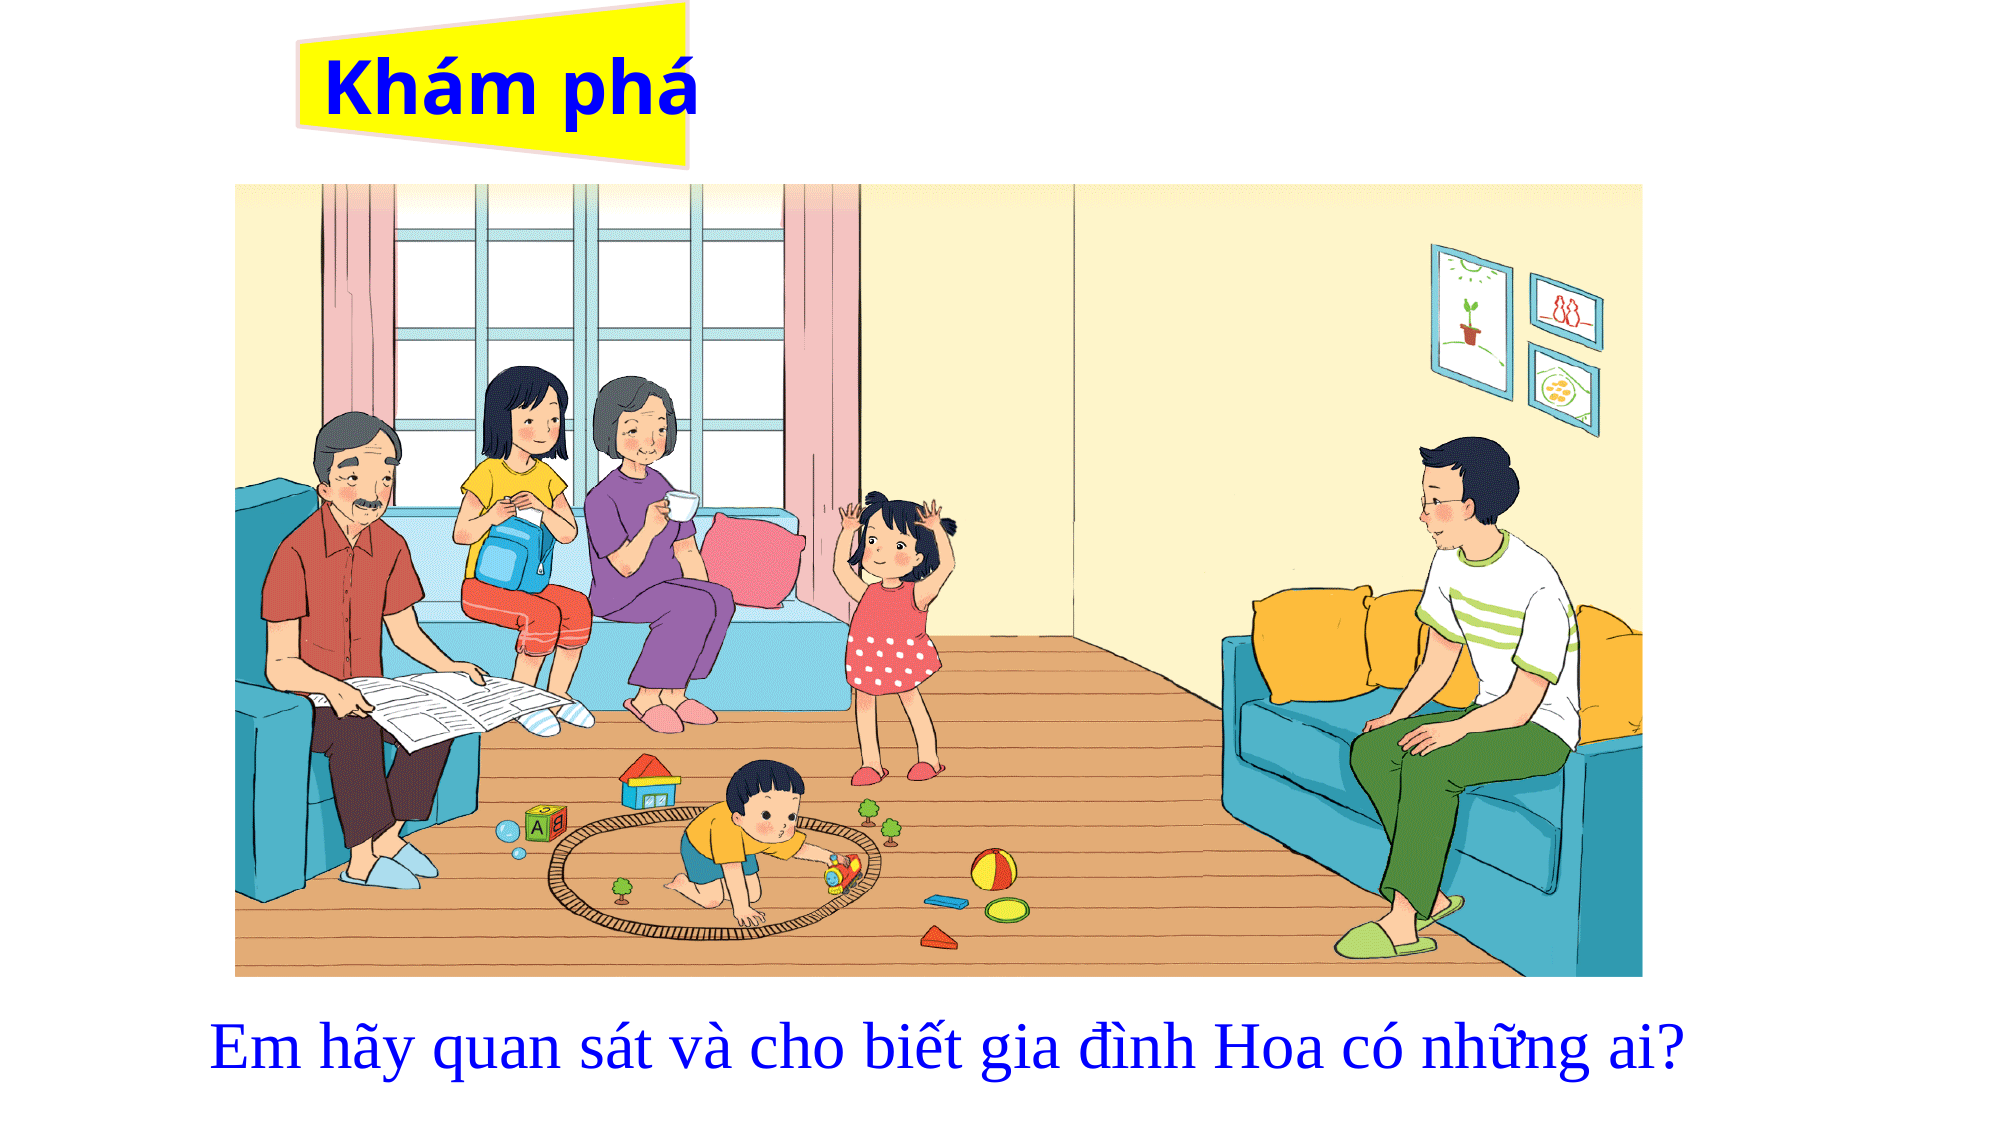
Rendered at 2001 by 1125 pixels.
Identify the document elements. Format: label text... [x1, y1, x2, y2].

title Khám phá [37, 0, 988, 183]
picture [234, 184, 1643, 977]
text_box Em hãy quan sát và cho biết gia đình Hoa có những ai? [186, 994, 1721, 1090]
